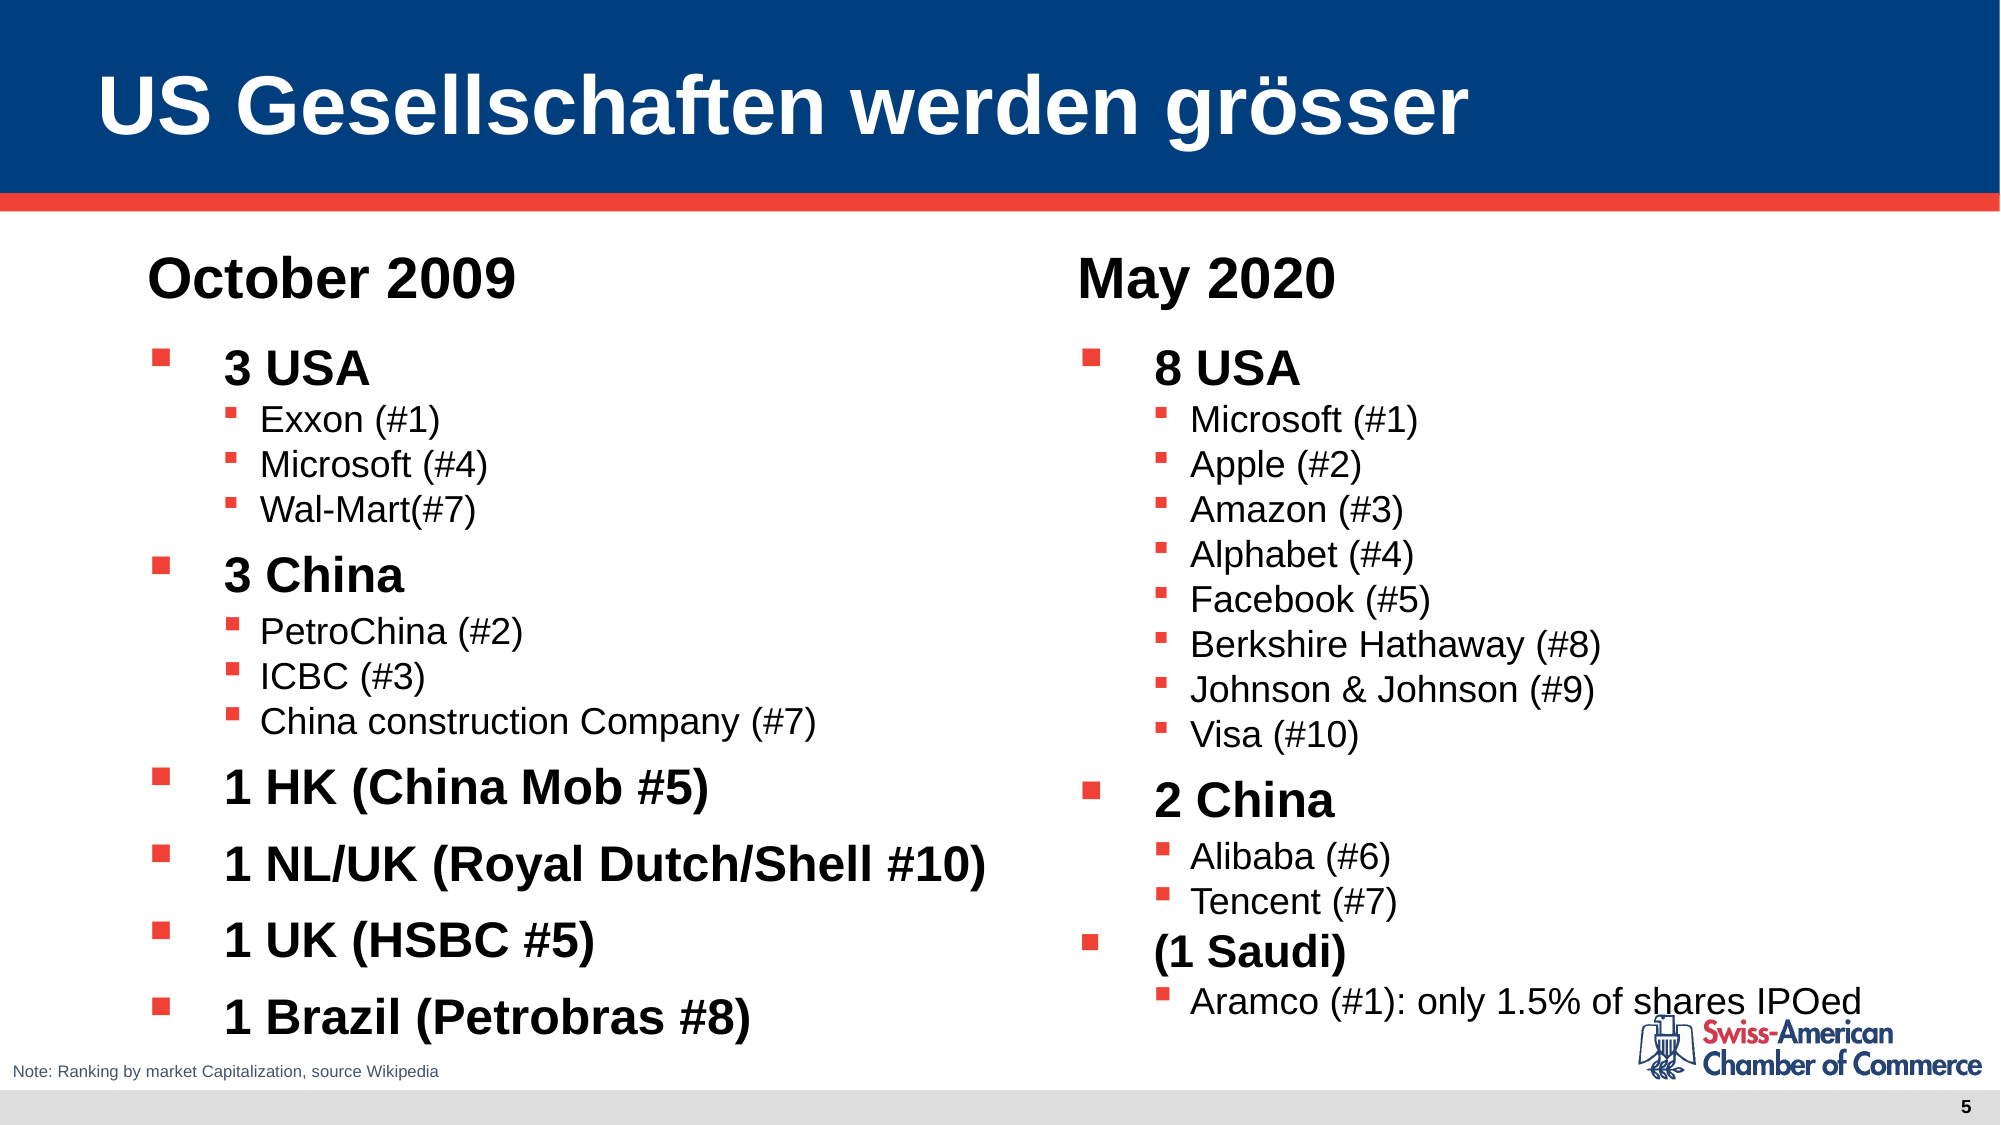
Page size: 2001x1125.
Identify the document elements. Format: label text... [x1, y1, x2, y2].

slide_number 5 [1536, 1082, 1987, 1125]
text_box May 2020 8 USA Microsoft (#1) Apple (#2) Amazon (#3) Alphabet (#4) Facebook (#5) Berkshire Hathaway (#8) Johnson & Johnson (#9) Visa (#10) 2 China Alibaba (#6) Tencent (#7) (1 Saudi) Aramco (#1): only 1.5% of shares IPOed [1062, 219, 1920, 1064]
list October 2009 3 USA Exxon (#1) Microsoft (#4) Wal-Mart(#7) 3 China PetroChina (#2) ICBC (#3) China construction Company (#7) 1 HK (China Mob #5) 1 NL/UK (Royal Dutch/Shell #10) 1 UK (HSBC #5) 1 Brazil (Petrobras #8) [132, 219, 1020, 1064]
picture [1635, 1014, 1985, 1080]
text_box Note: Ranking by market Capitalization, source Wikipedia [0, 1055, 704, 1089]
title US Gesellschaften werden grösser [82, 20, 1808, 195]
